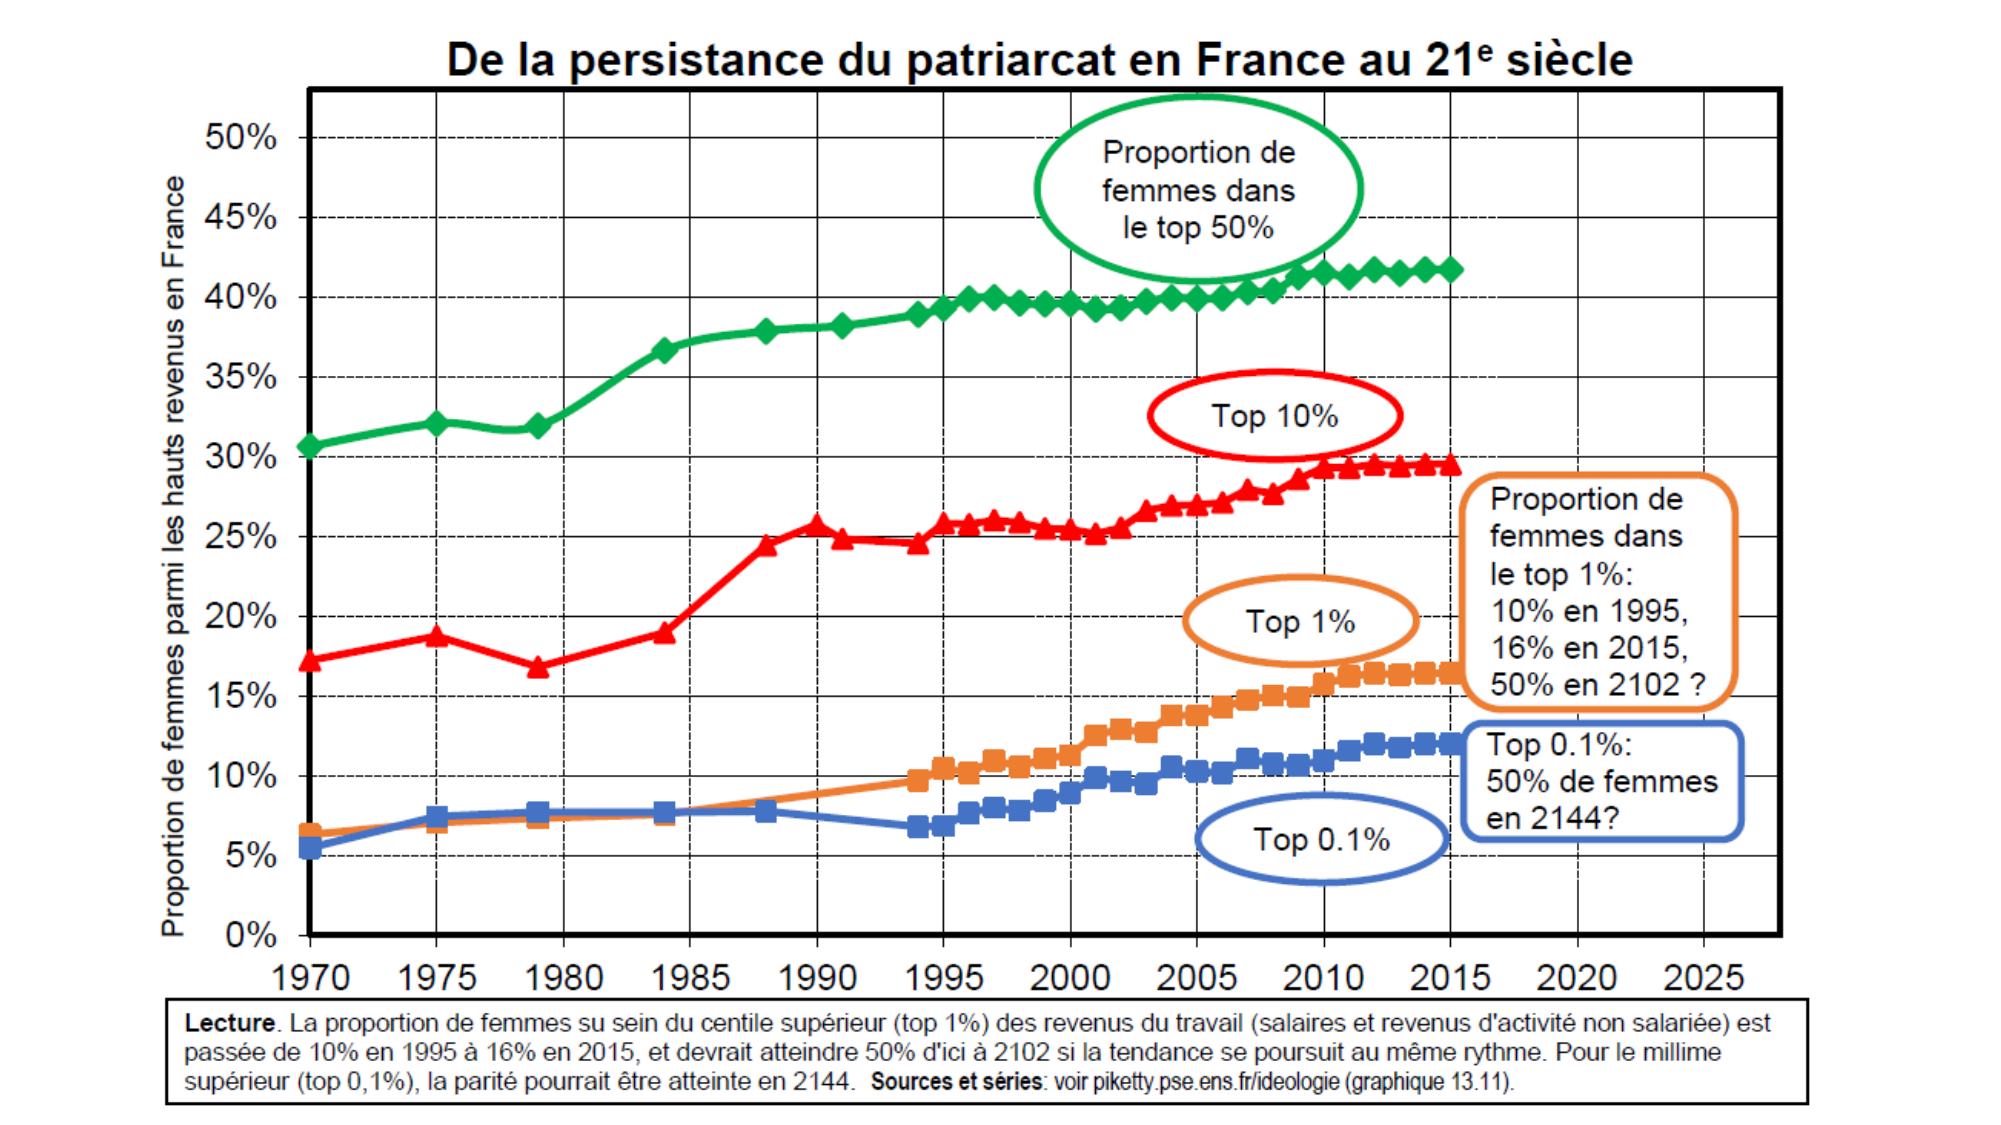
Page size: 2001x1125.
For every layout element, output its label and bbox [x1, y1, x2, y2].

picture [107, 0, 1893, 1125]
